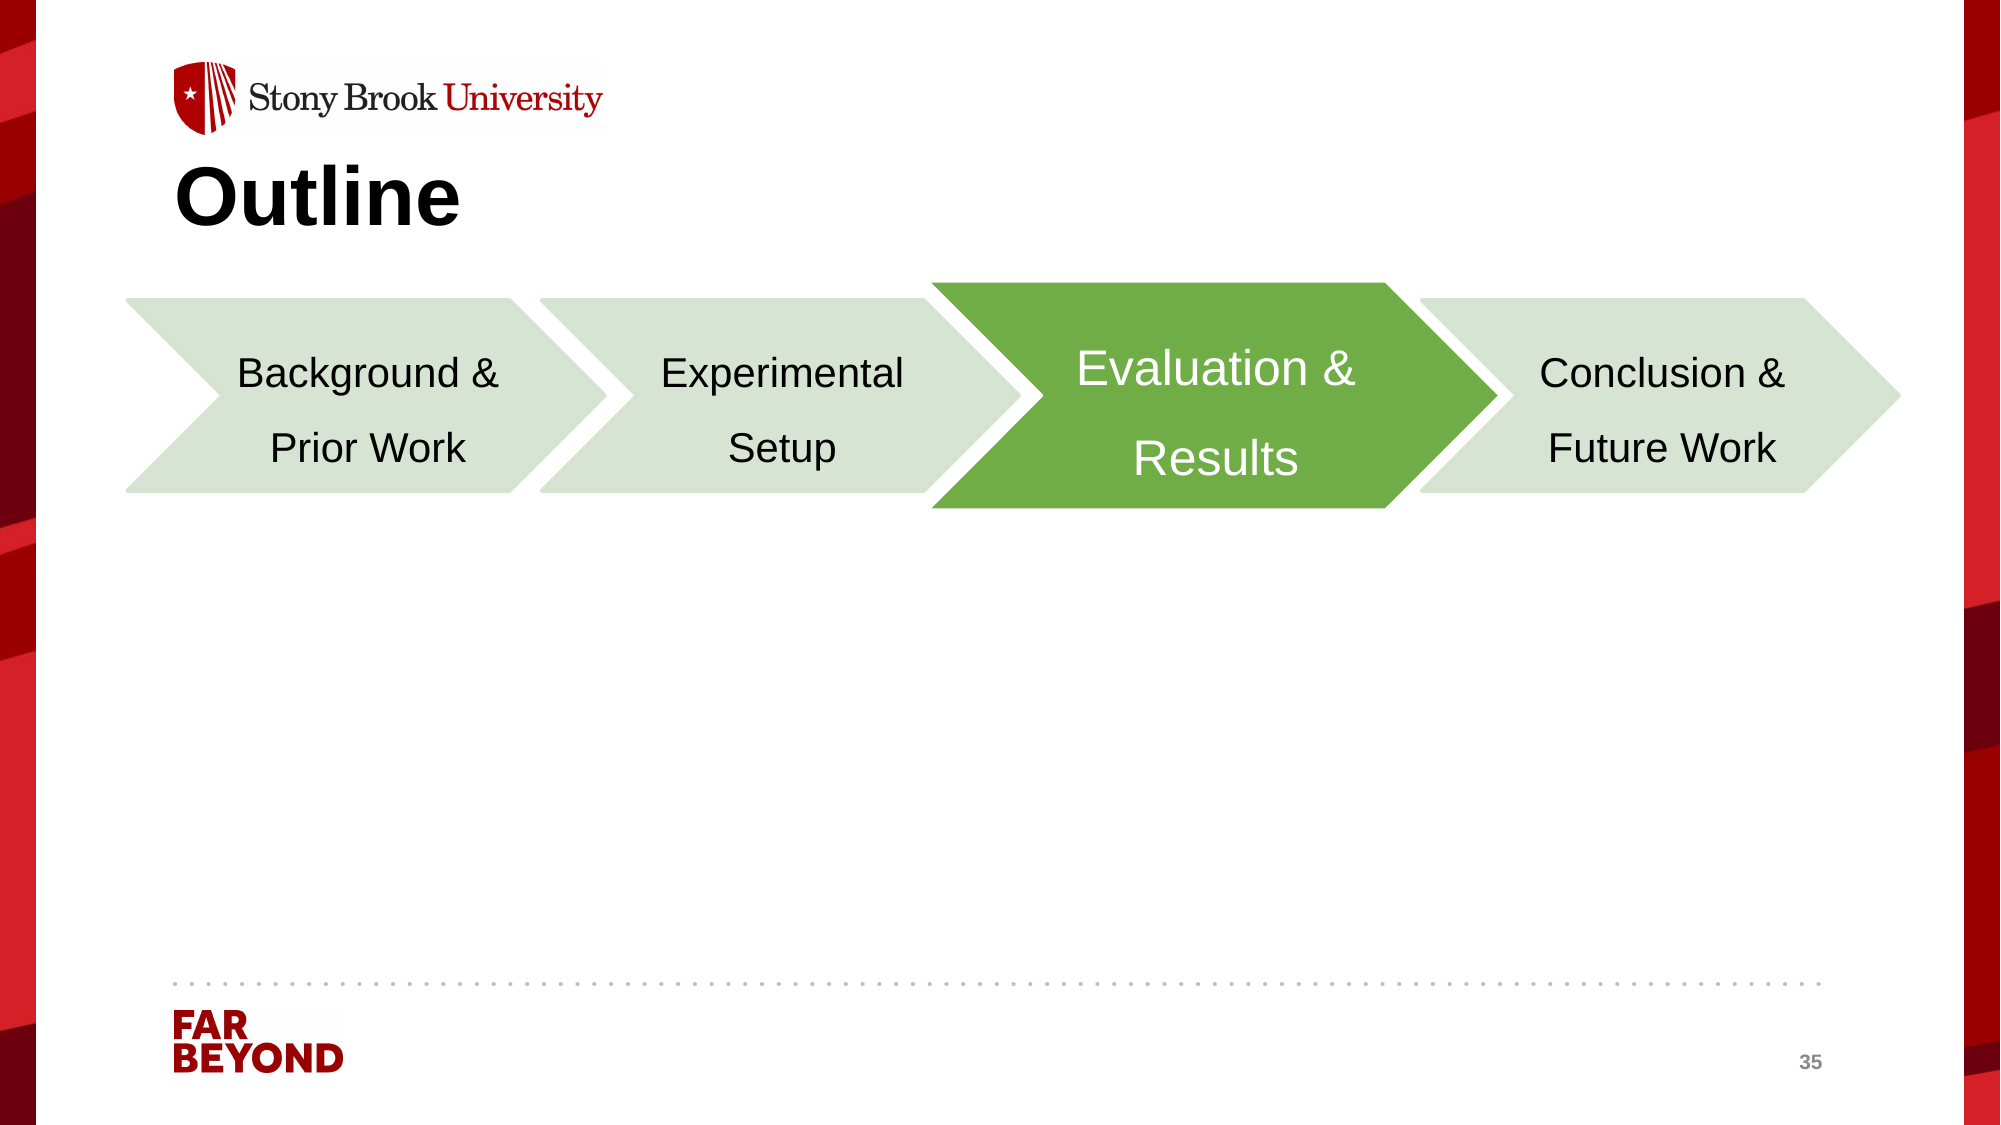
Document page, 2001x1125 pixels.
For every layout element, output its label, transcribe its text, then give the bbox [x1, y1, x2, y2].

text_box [99, 269, 1901, 521]
picture [1964, 0, 2000, 1125]
slide_number 35 [1387, 1031, 1838, 1092]
picture [174, 62, 603, 135]
picture [174, 1010, 343, 1073]
picture [0, 0, 36, 1125]
title Outline [174, 169, 1825, 255]
